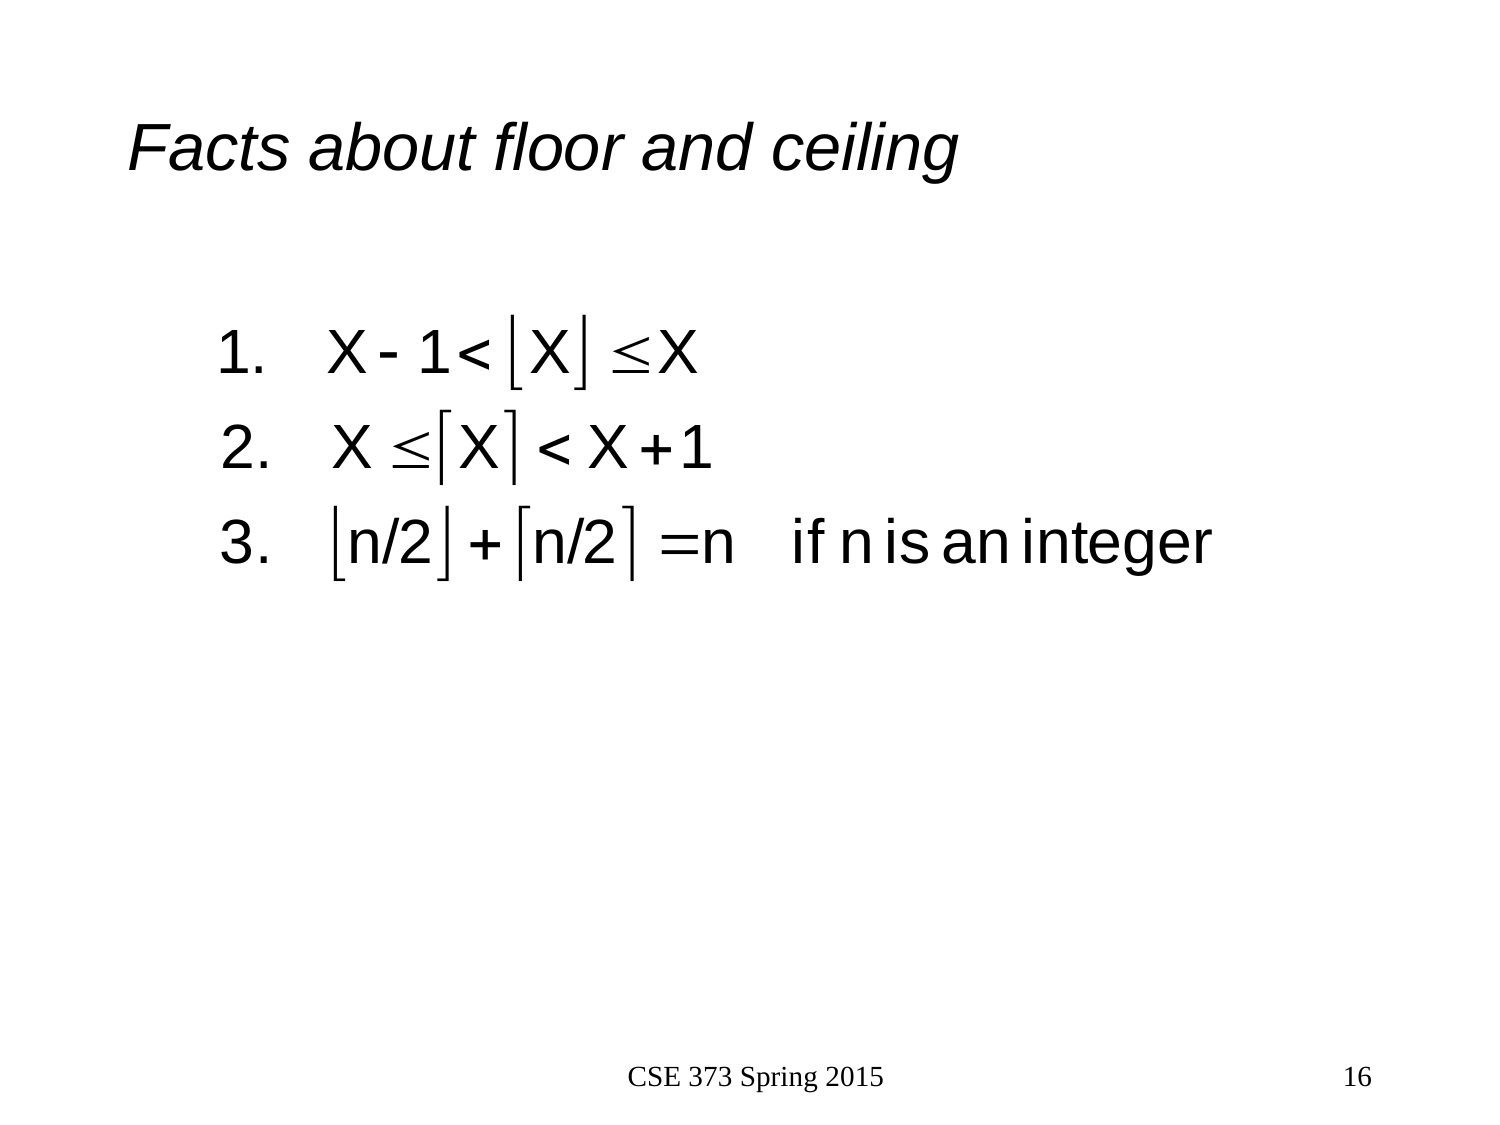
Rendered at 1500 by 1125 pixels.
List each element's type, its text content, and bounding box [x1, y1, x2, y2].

title Facts about floor and ceiling [112, 49, 1388, 238]
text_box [212, 312, 1229, 595]
footer CSE 373 Spring 2015 [474, 1049, 1038, 1125]
slide_number 16 [1074, 1049, 1388, 1125]
